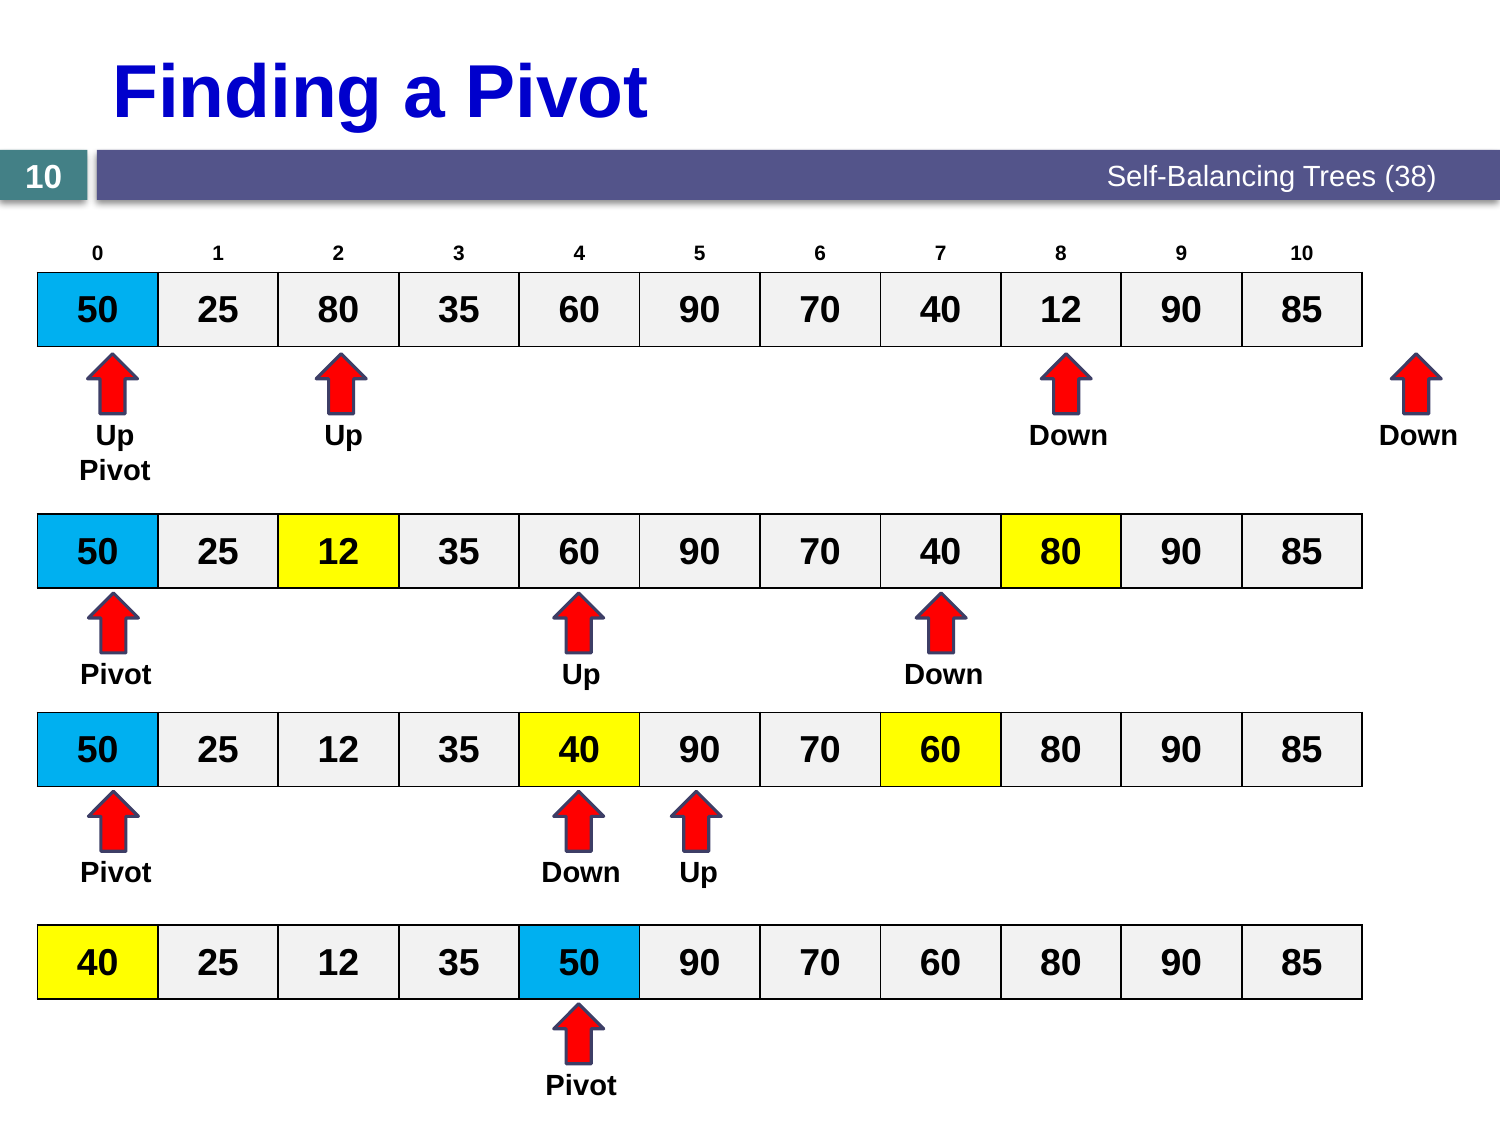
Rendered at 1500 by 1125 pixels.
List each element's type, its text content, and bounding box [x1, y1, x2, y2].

table_header 70 [761, 713, 880, 786]
table_header 8 [1001, 212, 1121, 272]
table_header 4 [519, 212, 640, 272]
table_header 35 [400, 926, 518, 998]
table_header 2 [278, 212, 399, 272]
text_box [651, 791, 768, 898]
table_cell 50 [38, 273, 157, 346]
table_header 35 [400, 515, 518, 587]
table_header 70 [761, 515, 880, 587]
table_header 40 [520, 713, 639, 786]
table_header 6 [760, 212, 880, 272]
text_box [46, 592, 185, 699]
table_cell 70 [761, 273, 880, 346]
table_header 10 [1242, 212, 1362, 272]
table_header 60 [520, 515, 639, 587]
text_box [512, 791, 651, 898]
table_cell 40 [881, 273, 1000, 346]
table_header 90 [1122, 713, 1241, 786]
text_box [274, 353, 413, 460]
table_header 5 [640, 212, 760, 272]
table_header 7 [880, 212, 1001, 272]
table_header 60 [881, 926, 1000, 998]
table_header 70 [761, 926, 880, 998]
table_header 90 [640, 926, 759, 998]
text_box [874, 592, 1013, 699]
table_header 1 [158, 212, 278, 272]
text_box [999, 353, 1138, 460]
table_header 25 [159, 926, 277, 998]
table_header 40 [881, 515, 1000, 587]
footer Self-Balancing Trees (38) [562, 150, 1452, 200]
table_header 90 [640, 713, 759, 786]
slide_number 10 [0, 149, 88, 200]
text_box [512, 592, 651, 699]
table_header 85 [1243, 515, 1361, 587]
table_header 90 [1122, 515, 1241, 587]
table_cell 25 [159, 273, 277, 346]
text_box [512, 1003, 651, 1110]
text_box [46, 791, 185, 898]
table_cell 60 [520, 273, 639, 346]
table_header 12 [279, 713, 398, 786]
table_header 80 [1002, 515, 1120, 587]
table_cell 90 [1122, 273, 1241, 346]
table_header 80 [1002, 926, 1120, 998]
table_header 40 [38, 926, 157, 998]
table_header 0 [38, 212, 158, 272]
table_cell 90 [640, 273, 759, 346]
table_header 90 [1122, 926, 1241, 998]
table_header 50 [38, 713, 157, 786]
table_header 85 [1243, 713, 1361, 786]
table_header 9 [1121, 212, 1242, 272]
table_header 12 [279, 515, 398, 587]
table_header 3 [399, 212, 519, 272]
table_header 50 [520, 926, 639, 998]
table_header 60 [881, 713, 1000, 786]
table_cell 85 [1243, 273, 1361, 346]
table_header 25 [159, 713, 277, 786]
table_cell 80 [279, 273, 398, 346]
table_header 50 [38, 515, 157, 587]
table_header 35 [400, 713, 518, 786]
table_header 80 [1002, 713, 1120, 786]
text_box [45, 353, 184, 495]
title Finding a Pivot [97, 27, 1436, 148]
table_header 85 [1243, 926, 1361, 998]
table_cell 12 [1002, 273, 1120, 346]
table_header 25 [159, 515, 277, 587]
table_cell 35 [400, 273, 518, 346]
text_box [1349, 353, 1488, 460]
table_header 90 [640, 515, 759, 587]
table_header 12 [279, 926, 398, 998]
